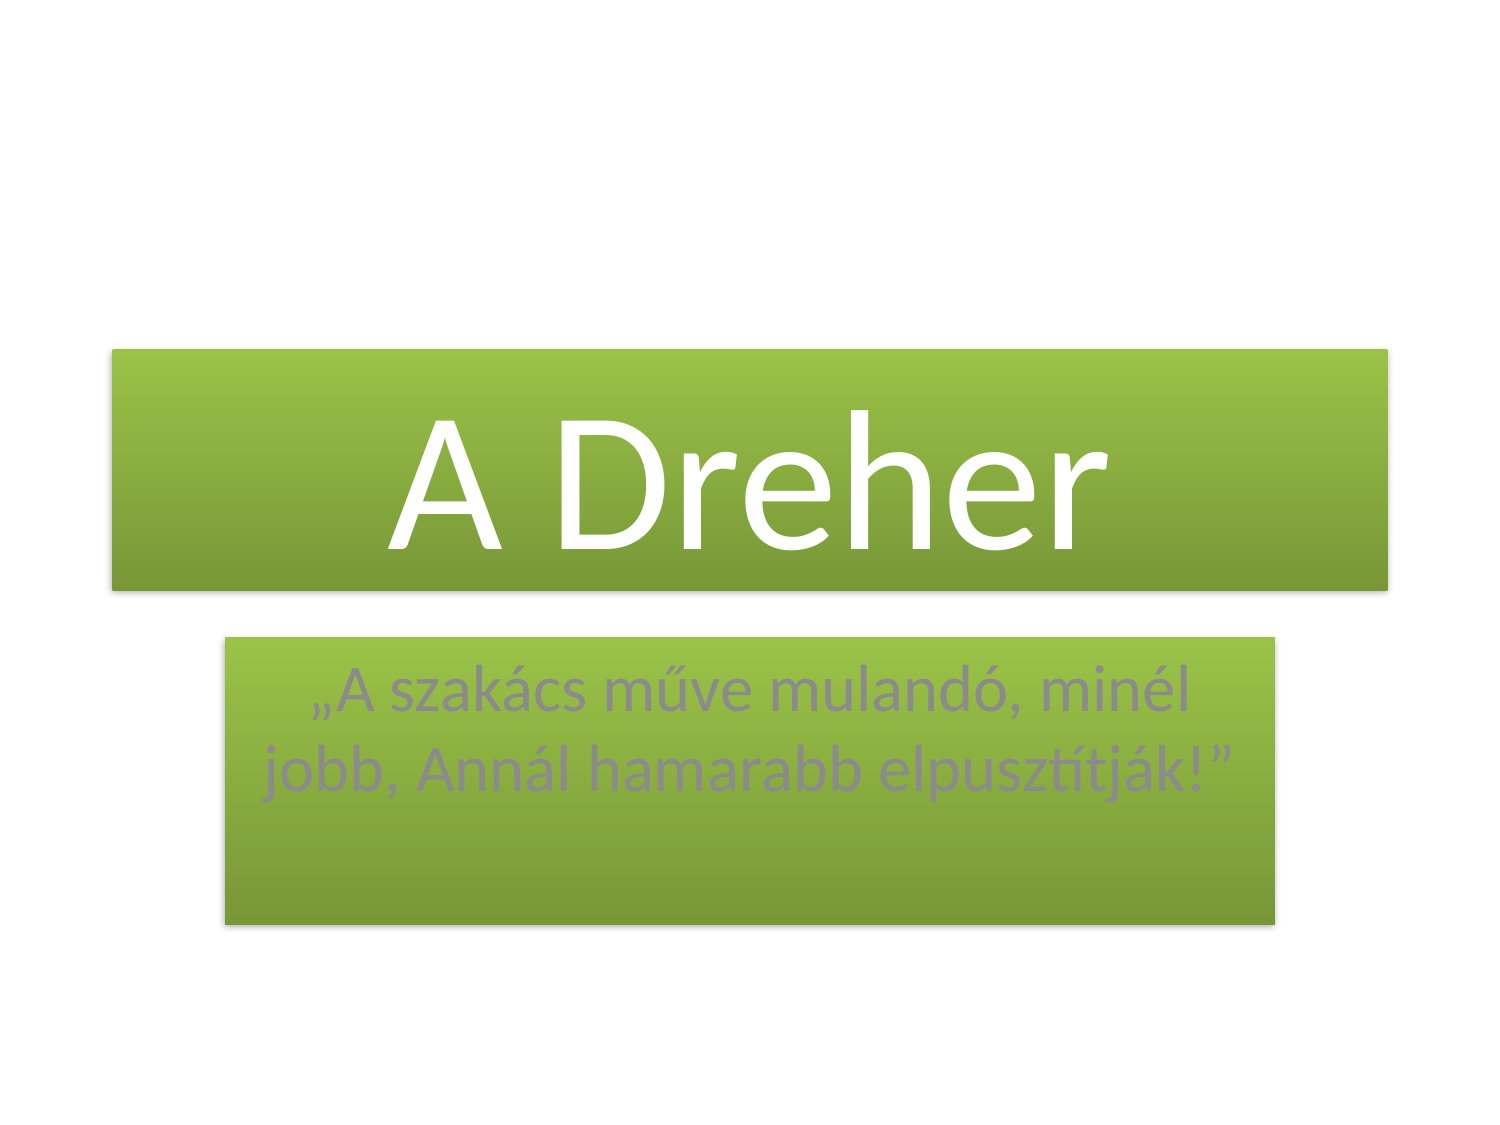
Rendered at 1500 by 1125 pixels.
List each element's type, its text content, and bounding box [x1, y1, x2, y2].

title A Dreher [112, 349, 1388, 591]
subtitle „A szakács műve mulandó, minél jobb, Annál hamarabb elpusztítják!” [225, 637, 1275, 925]
